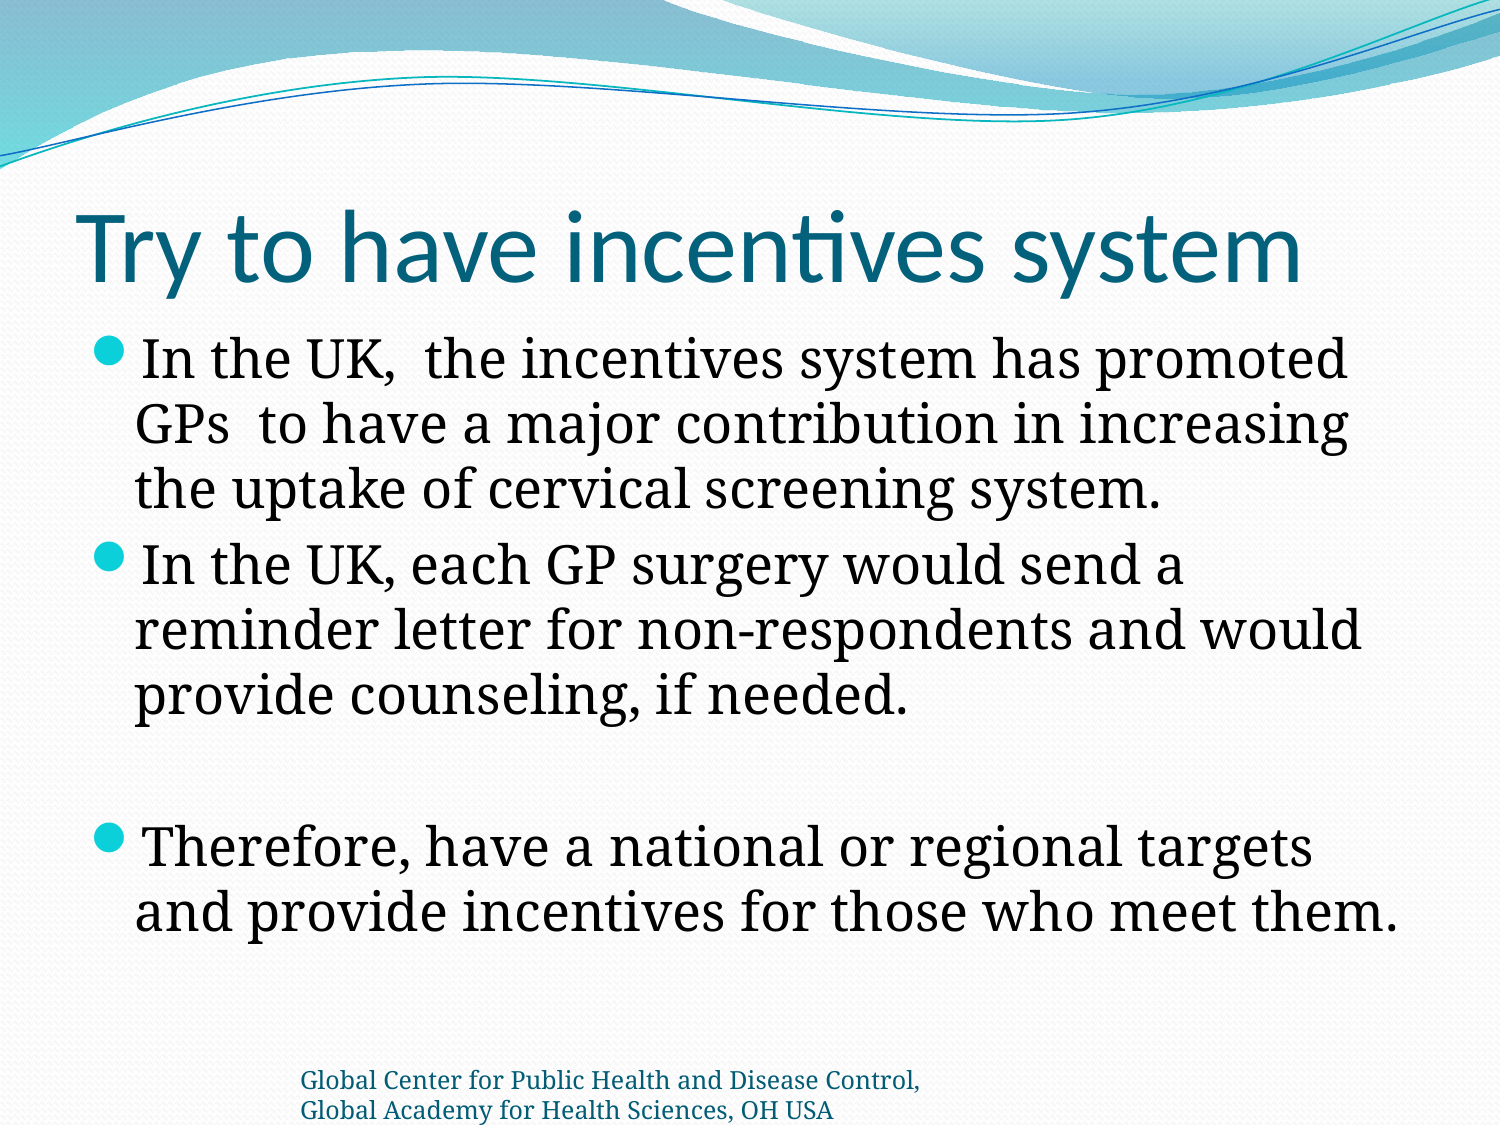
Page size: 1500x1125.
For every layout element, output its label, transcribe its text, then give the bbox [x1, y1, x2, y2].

title Try to have incentives system [75, 115, 1425, 303]
list In the UK, the incentives system has promoted GPs to have a major contribution in increasing the uptake of cervical screening system. In the UK, each GP surgery would send a reminder letter for non-respondents and would provide counseling, if needed. Therefore, have a national or regional targets and provide incentives for those who meet them. [75, 317, 1425, 1038]
footer Global Center for Public Health and Disease Control, Global Academy for Health Sciences, OH USA [300, 1042, 1000, 1125]
